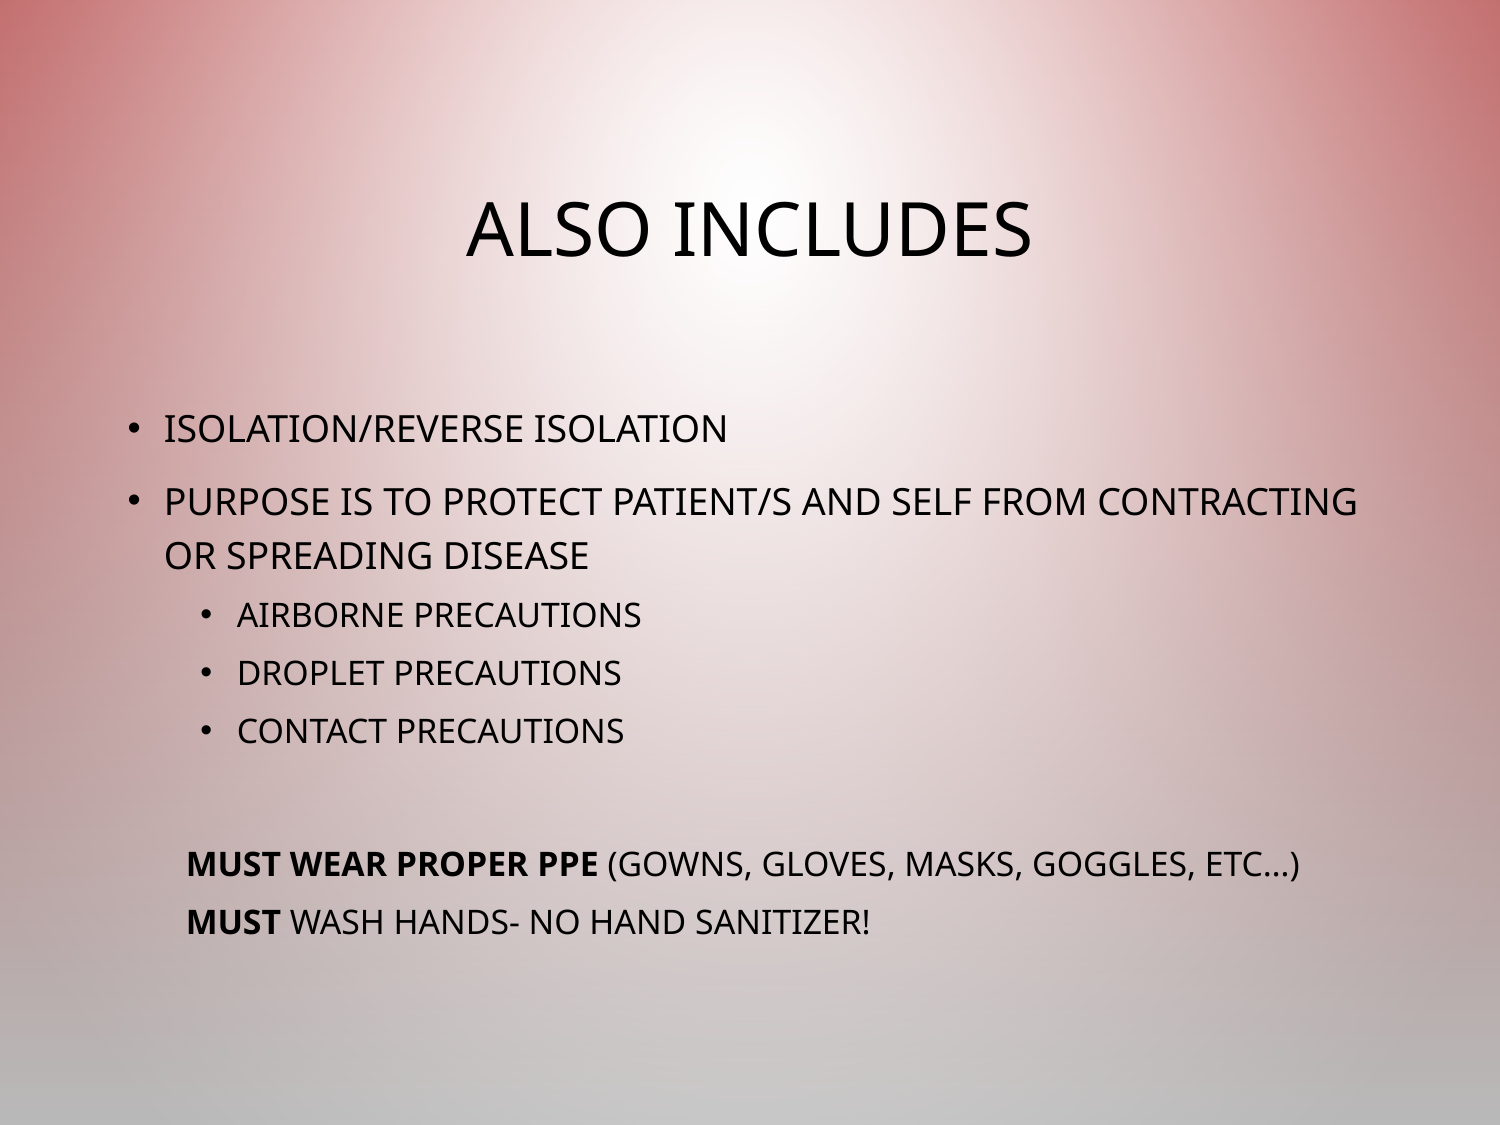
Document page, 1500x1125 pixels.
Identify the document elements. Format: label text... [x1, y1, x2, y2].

title Also includes [112, 101, 1388, 364]
picture [0, 0, 1500, 1125]
list Isolation/Reverse Isolation Purpose is to protect patient/s and self from contracting or spreading disease Airborne precautions Droplet precautions Contact precautions Must wear proper PPE (gowns, gloves, masks, goggles, etc…) Must wash hands- no hand sanitizer! [112, 388, 1388, 950]
